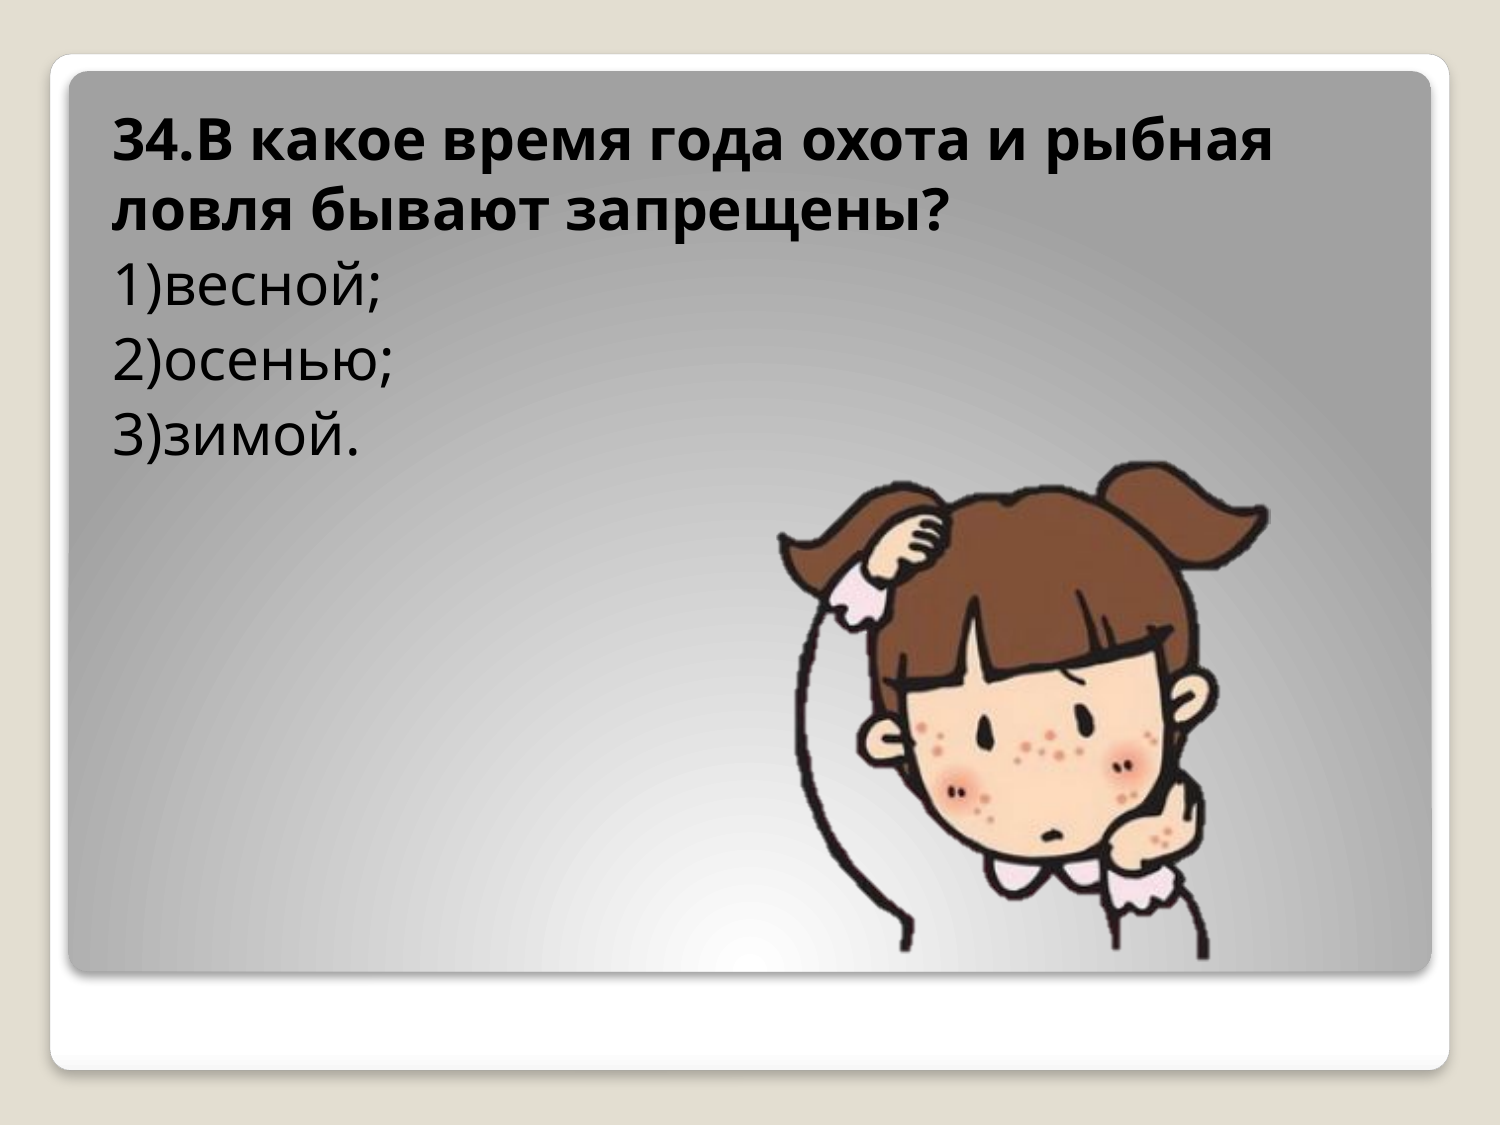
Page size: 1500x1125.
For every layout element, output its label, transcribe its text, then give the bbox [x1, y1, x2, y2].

list 34.В какое время года охота и рыбная ловля бывают запрещены? 1)весной; 2)осенью; 3)зимой. [82, 86, 1425, 774]
picture [776, 455, 1271, 966]
